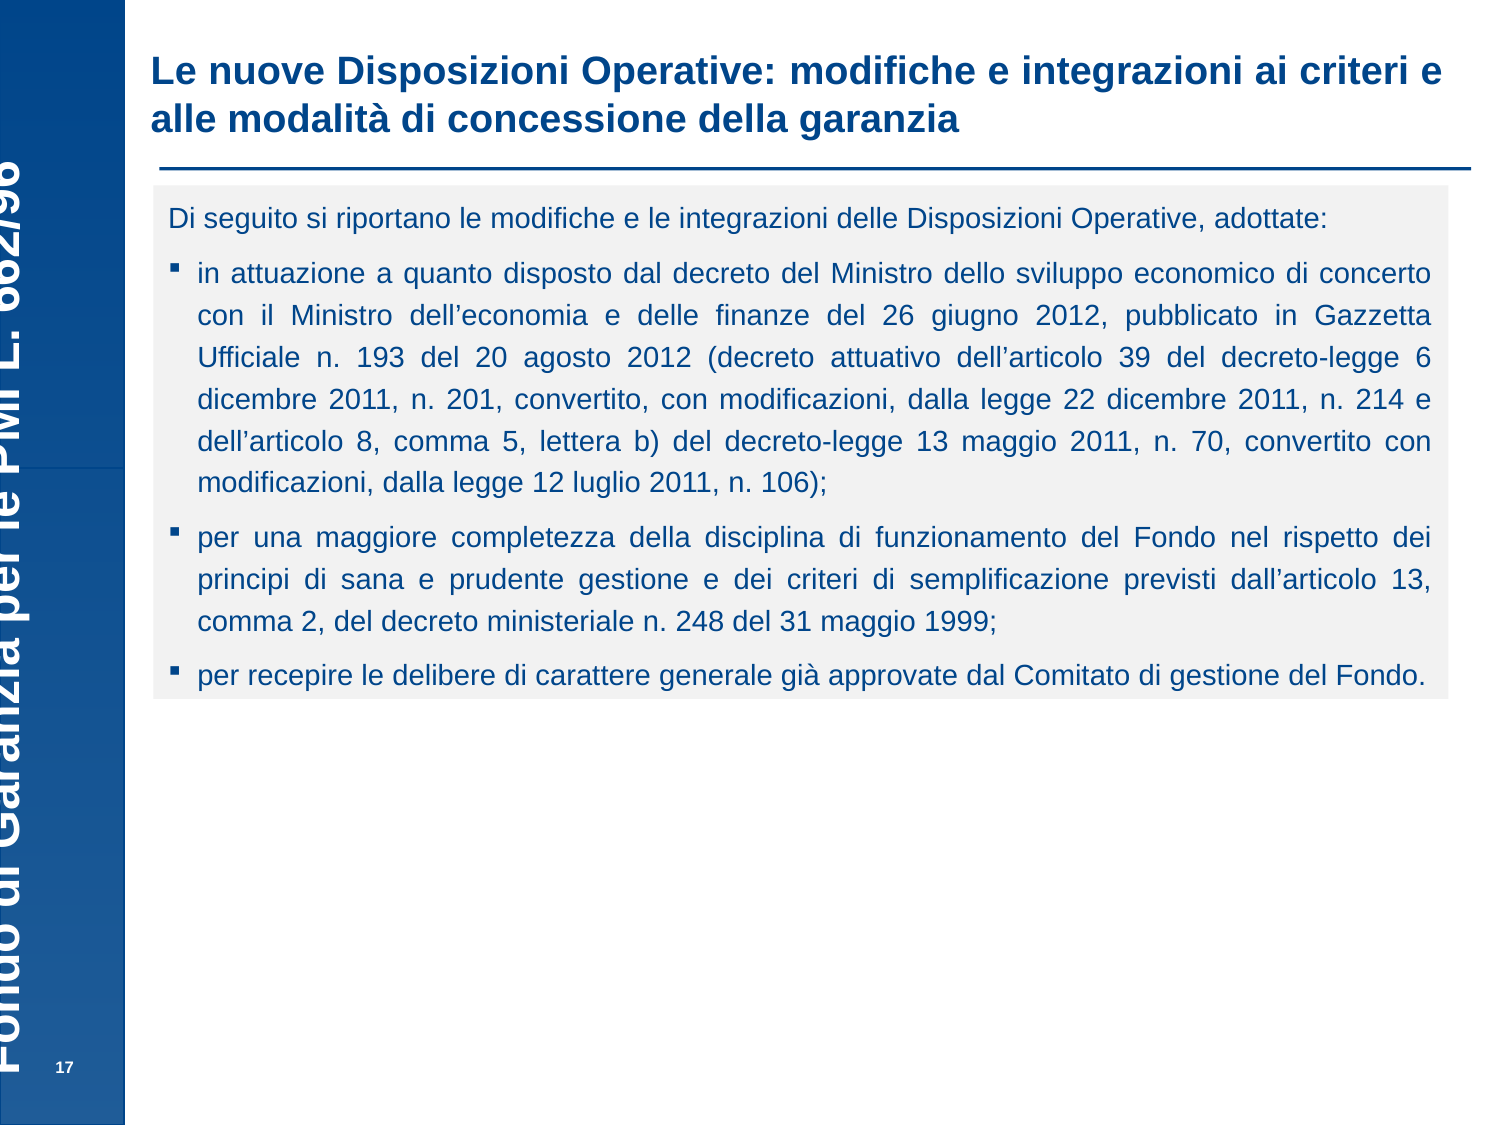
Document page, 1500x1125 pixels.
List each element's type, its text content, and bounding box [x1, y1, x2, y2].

slide_number 17 [0, 1008, 130, 1085]
text_box Le nuove Disposizioni Operative: modifiche e integrazioni ai criteri e alle modalità di concessione della garanzia [135, 37, 1459, 149]
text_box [153, 185, 1458, 706]
